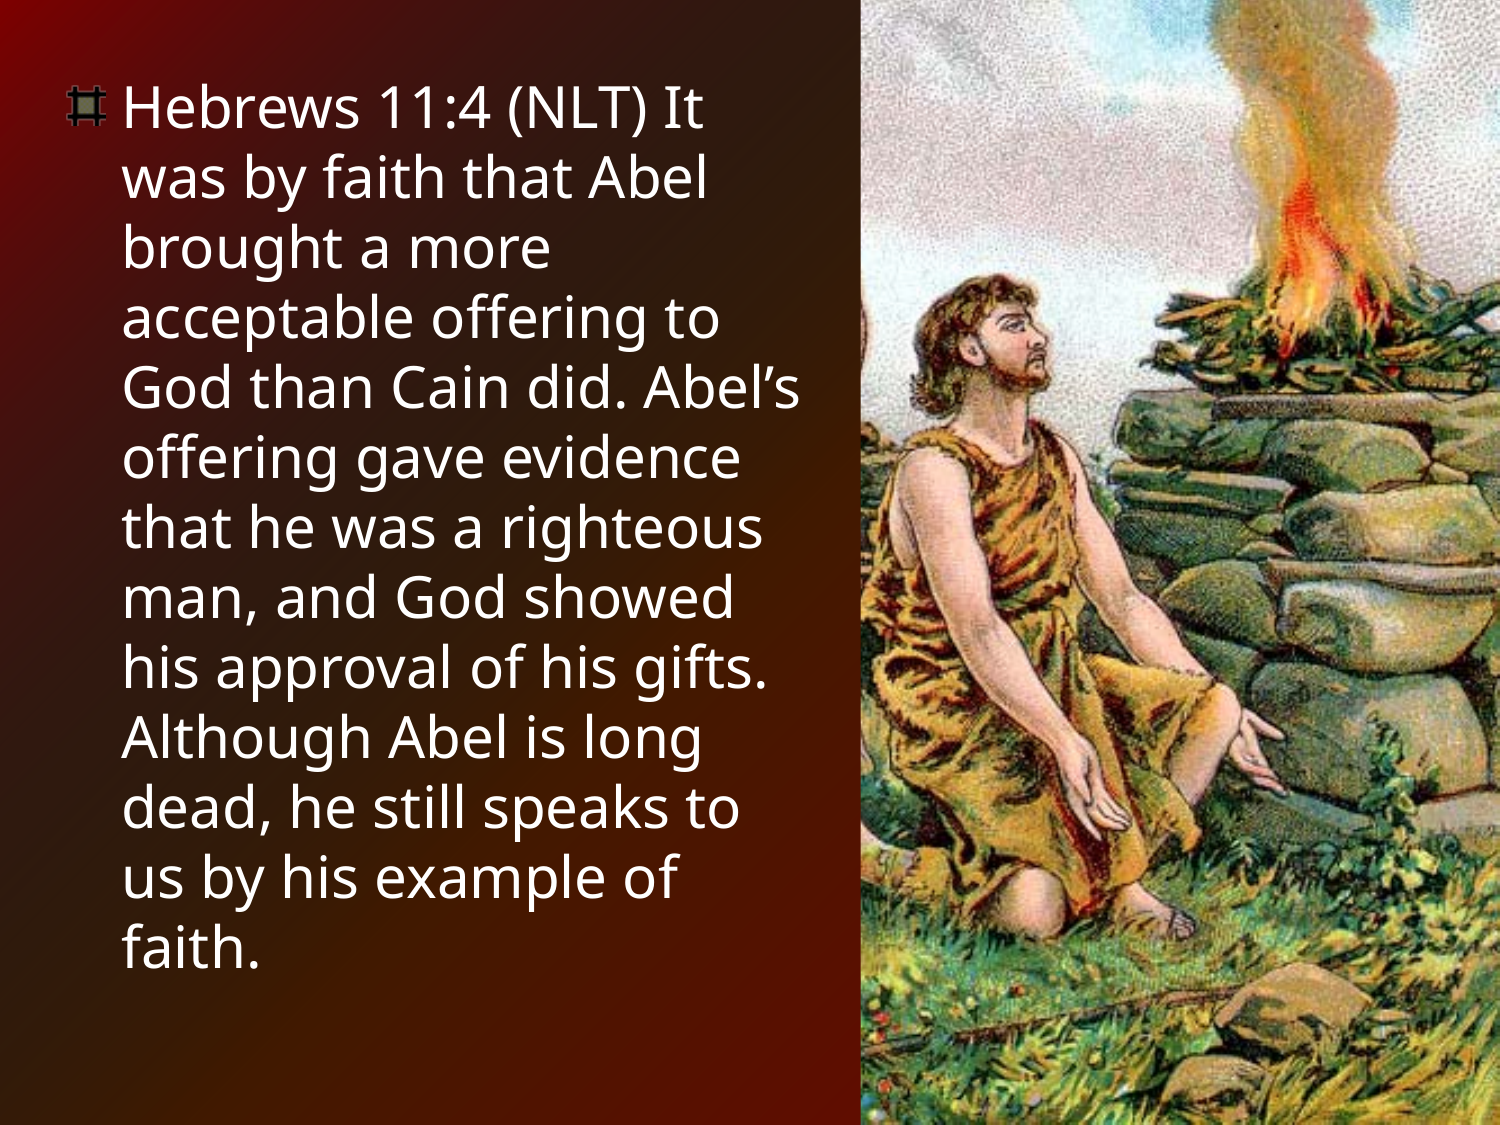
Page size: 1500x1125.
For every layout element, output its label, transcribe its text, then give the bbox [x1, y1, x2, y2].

picture [860, 0, 1500, 1125]
picture [65, 84, 106, 126]
list Hebrews 11:4 (NLT) It was by faith that Abel brought a more acceptable offering to God than Cain did. Abel’s offering gave evidence that he was a righteous man, and God showed his approval of his gifts. Although Abel is long dead, he still speaks to us by his example of faith. [50, 62, 825, 1075]
